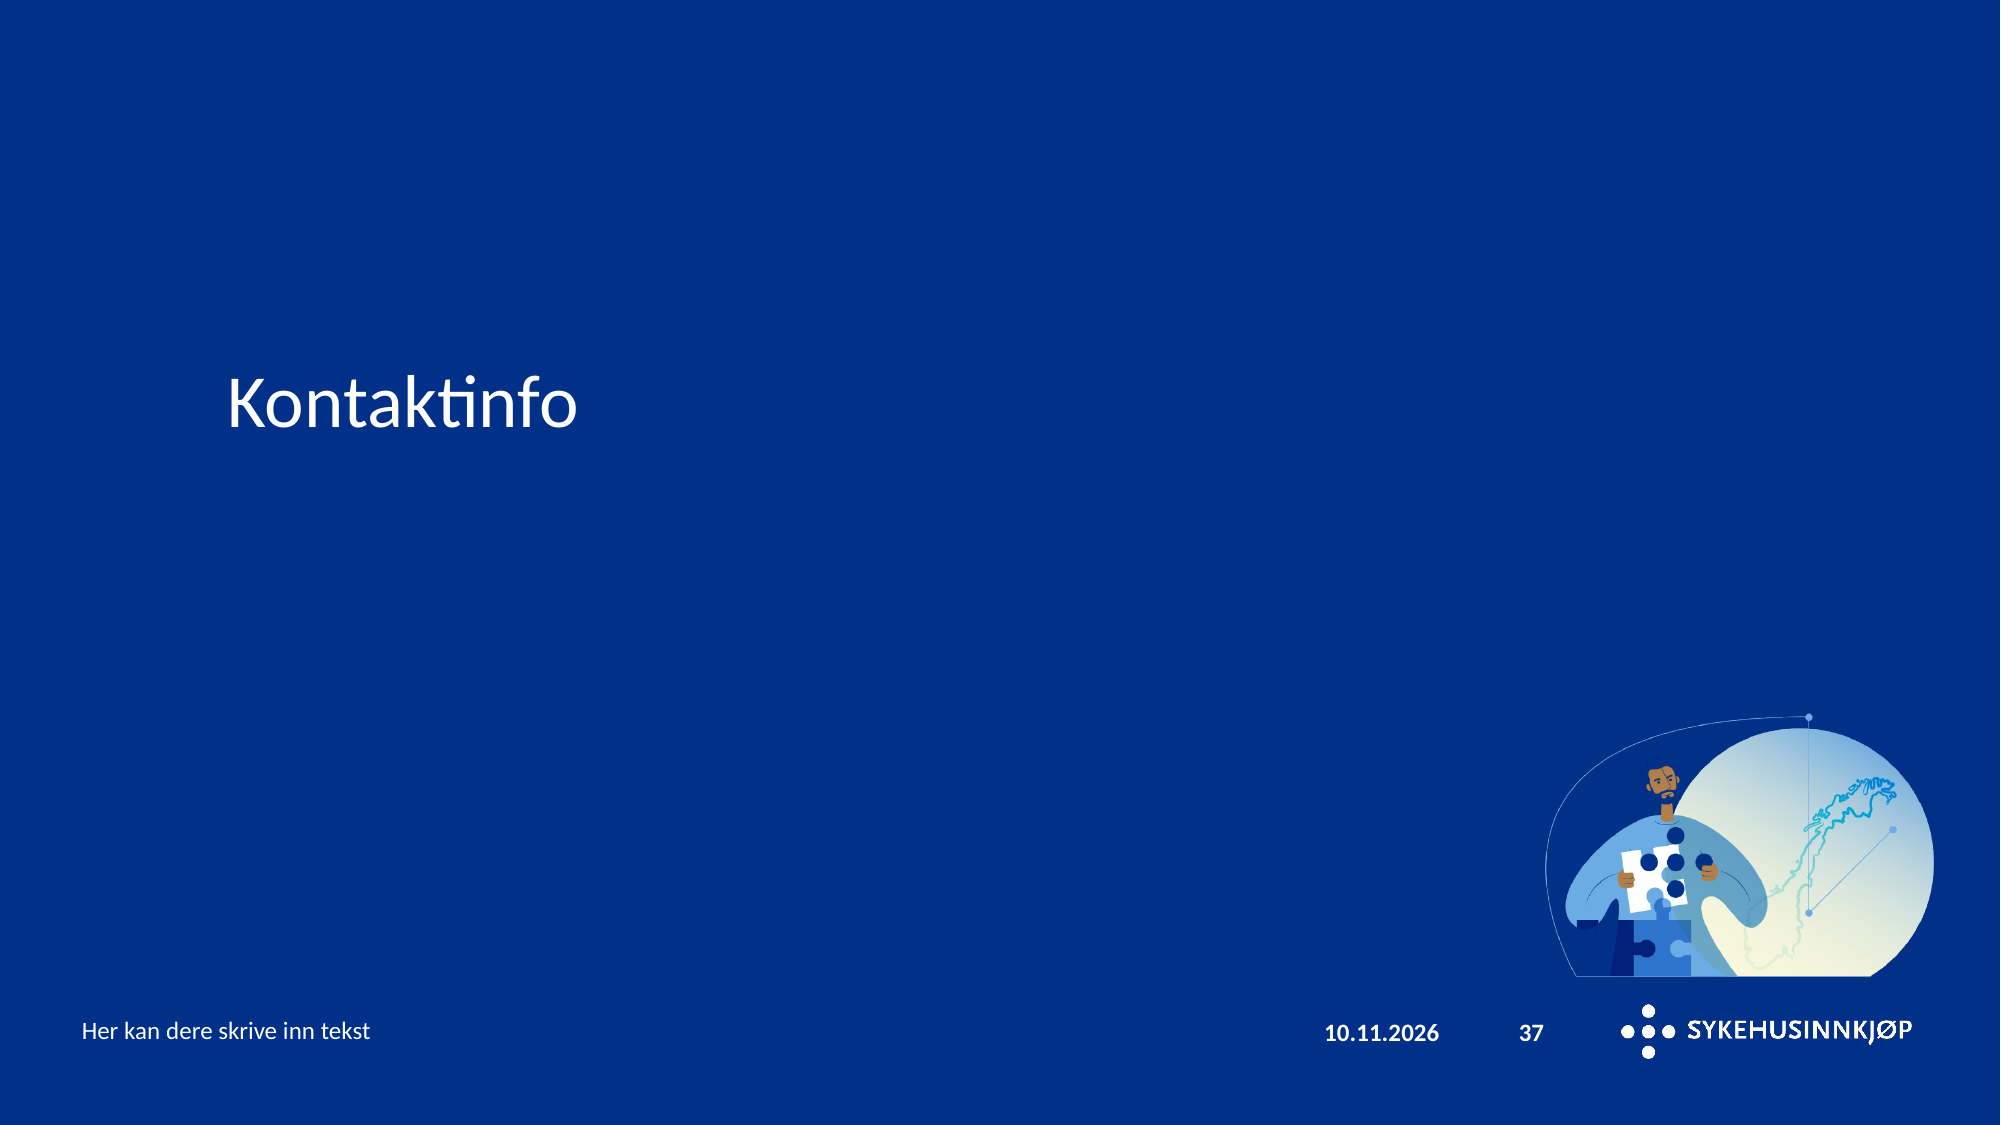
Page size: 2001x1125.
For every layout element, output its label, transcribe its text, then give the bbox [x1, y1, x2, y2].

picture [1545, 713, 1934, 977]
title Kontaktinfo [212, 326, 1630, 468]
slide_number 37 [1484, 1001, 1579, 1062]
picture [1621, 1004, 1912, 1059]
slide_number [1295, 1001, 1469, 1062]
footer Her kan dere skrive inn tekst [66, 999, 1280, 1060]
